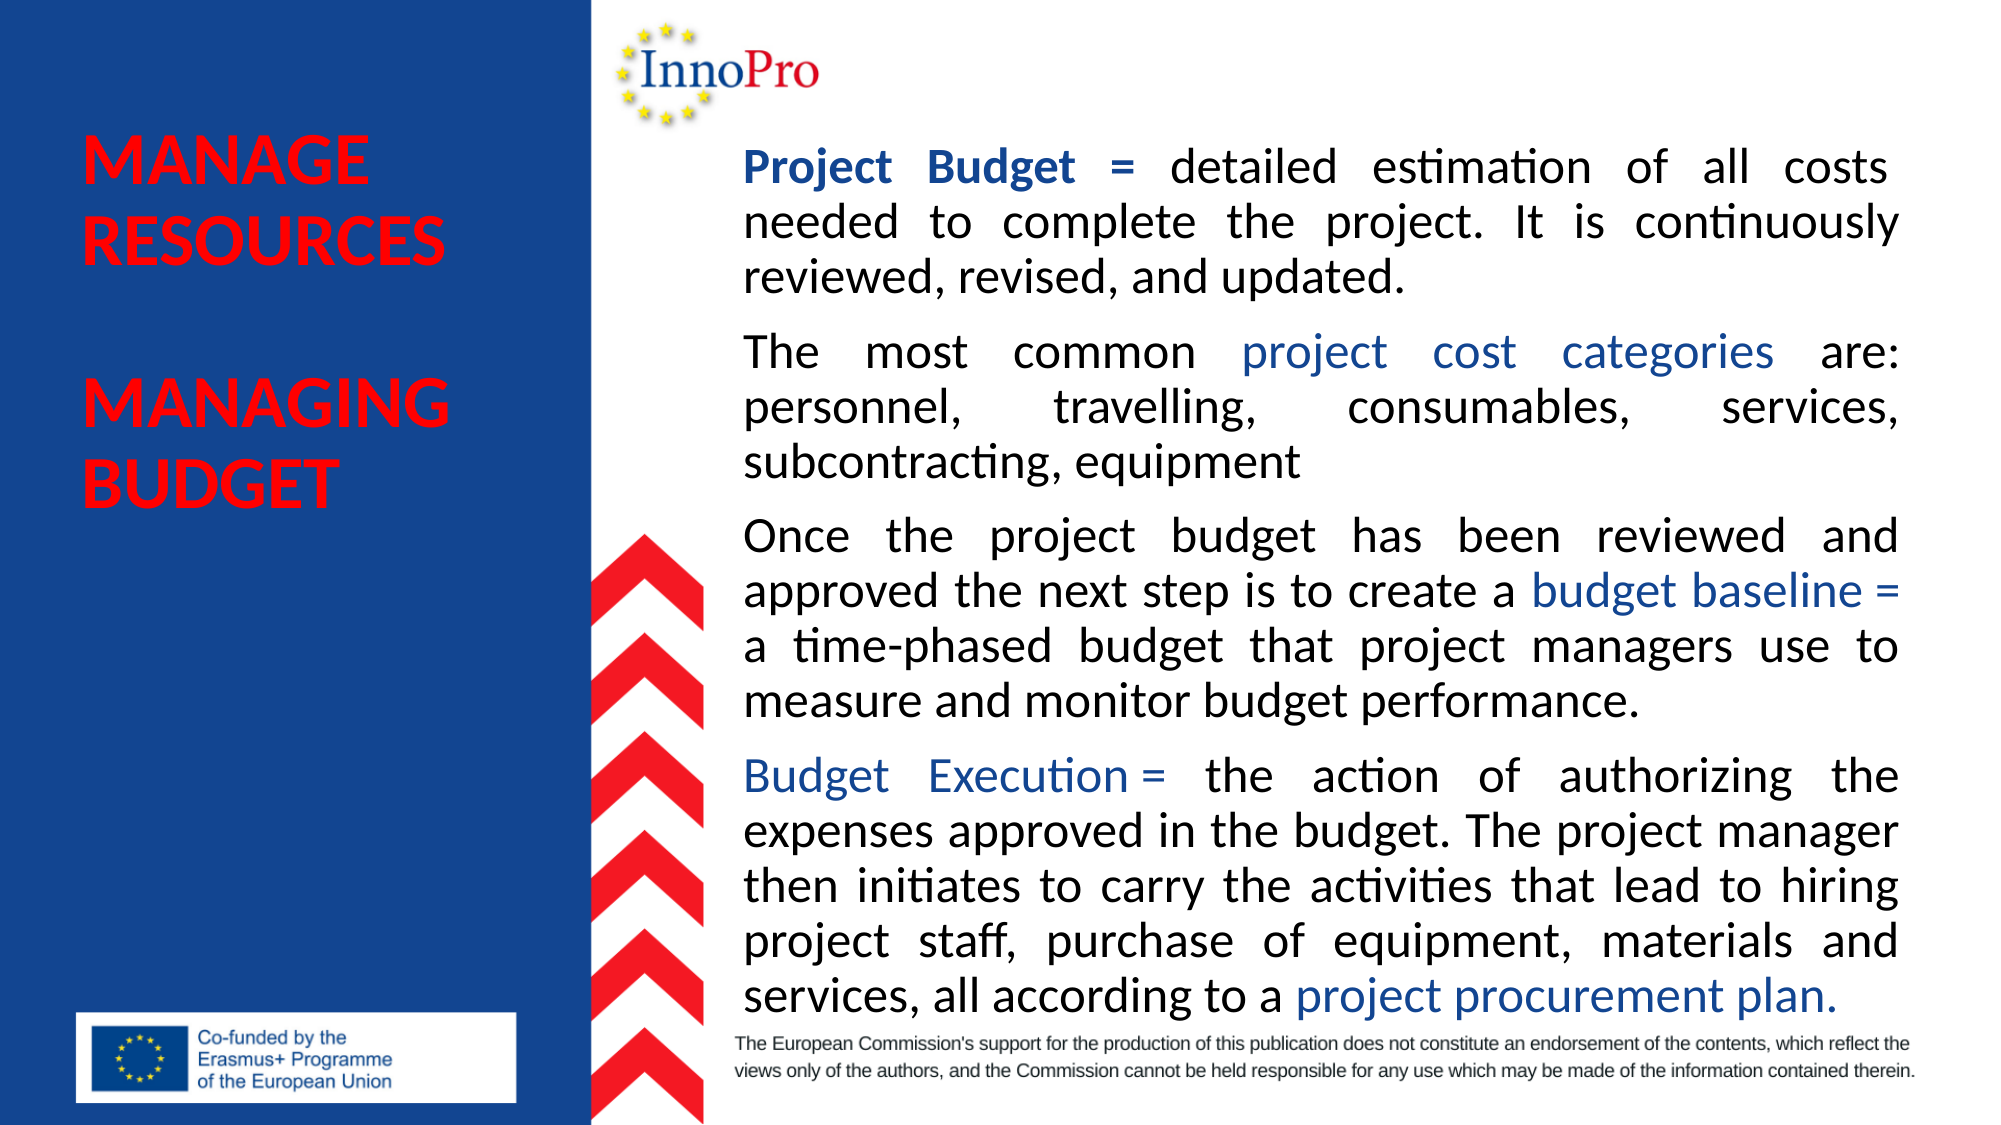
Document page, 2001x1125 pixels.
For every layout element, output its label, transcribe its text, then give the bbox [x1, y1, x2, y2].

title MANAGE RESOURCES MANAGING BUDGET [66, 132, 584, 350]
picture [0, 0, 2001, 1125]
list Project Budget = detailed estimation of all costs needed to complete the project. It is continuously reviewed, revised, and updated. The most common project cost categories are: personnel, travelling, consumables, services, subcontracting, equipment Once the project budget has been reviewed and approved the next step is to create a budget baseline = a time-phased budget that project managers use to measure and monitor budget performance. Budget Execution = the action of authorizing the expenses approved in the budget. The project manager then initiates to carry the activities that lead to hiring project staff, purchase of equipment, materials and services, all according to a project procurement plan. [728, 132, 1916, 1044]
